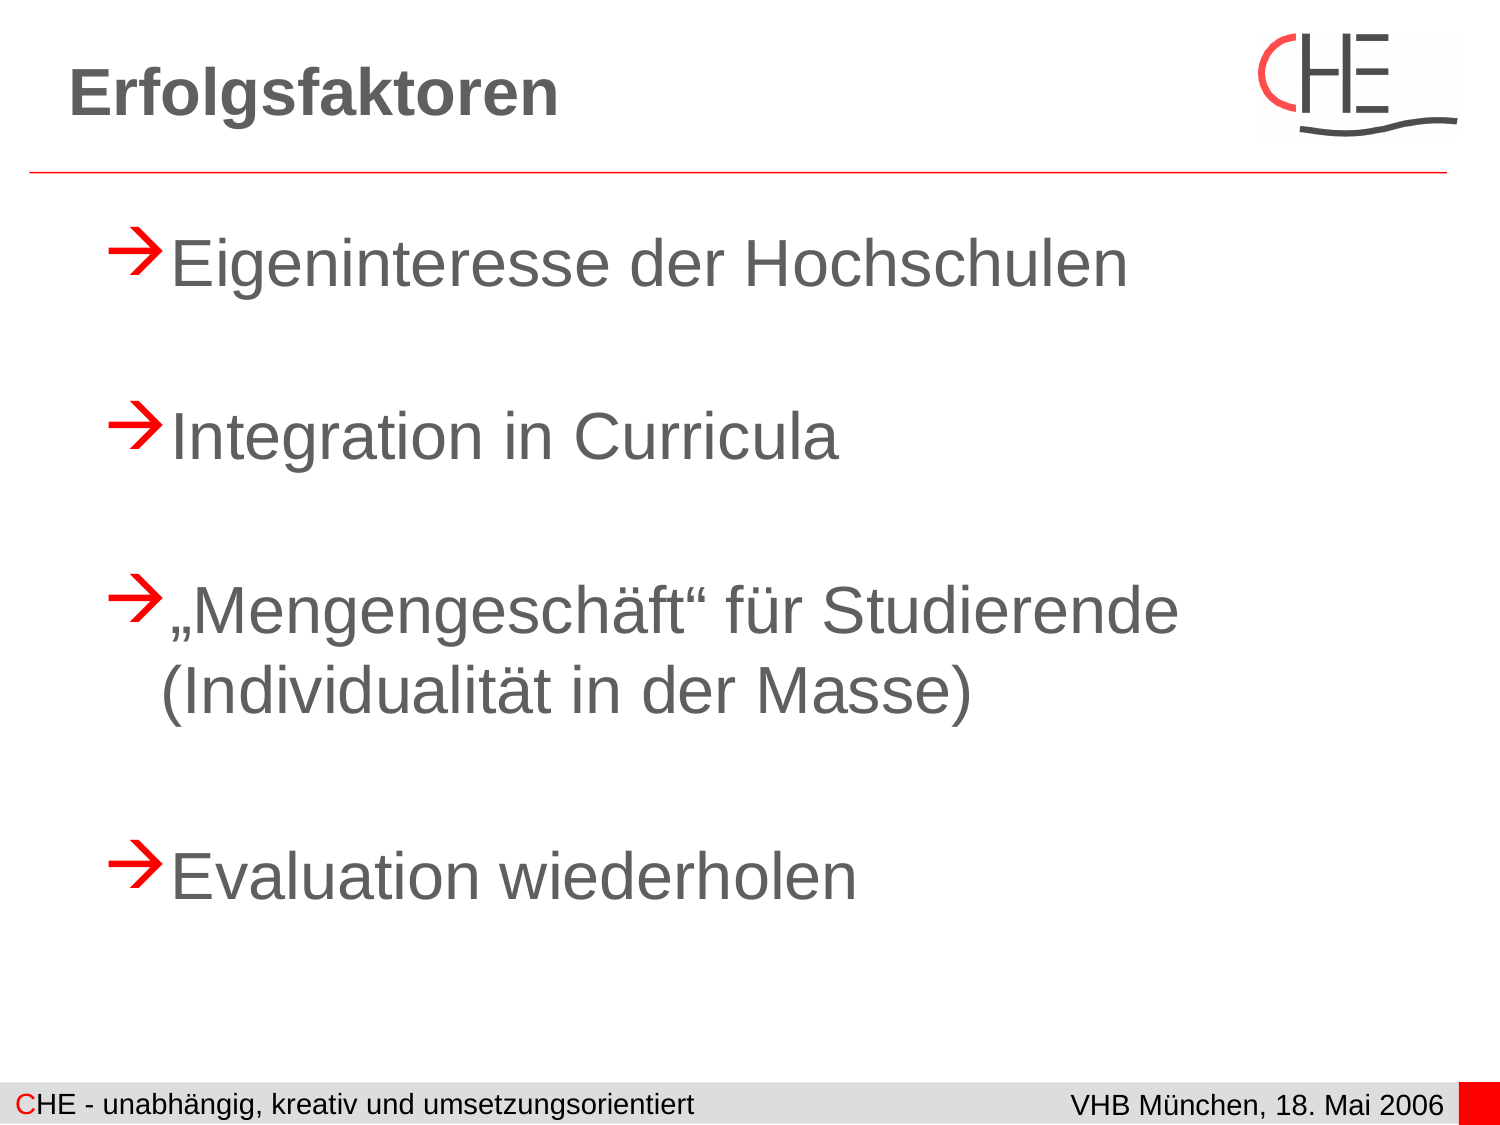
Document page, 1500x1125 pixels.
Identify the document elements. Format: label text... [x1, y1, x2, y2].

title Erfolgsfaktoren [53, 42, 1203, 135]
list Eigeninteresse der Hochschulen Integration in Curricula „Mengengeschäft“ für Studierende (Individualität in der Masse) Evaluation wiederholen [89, 212, 1388, 1083]
